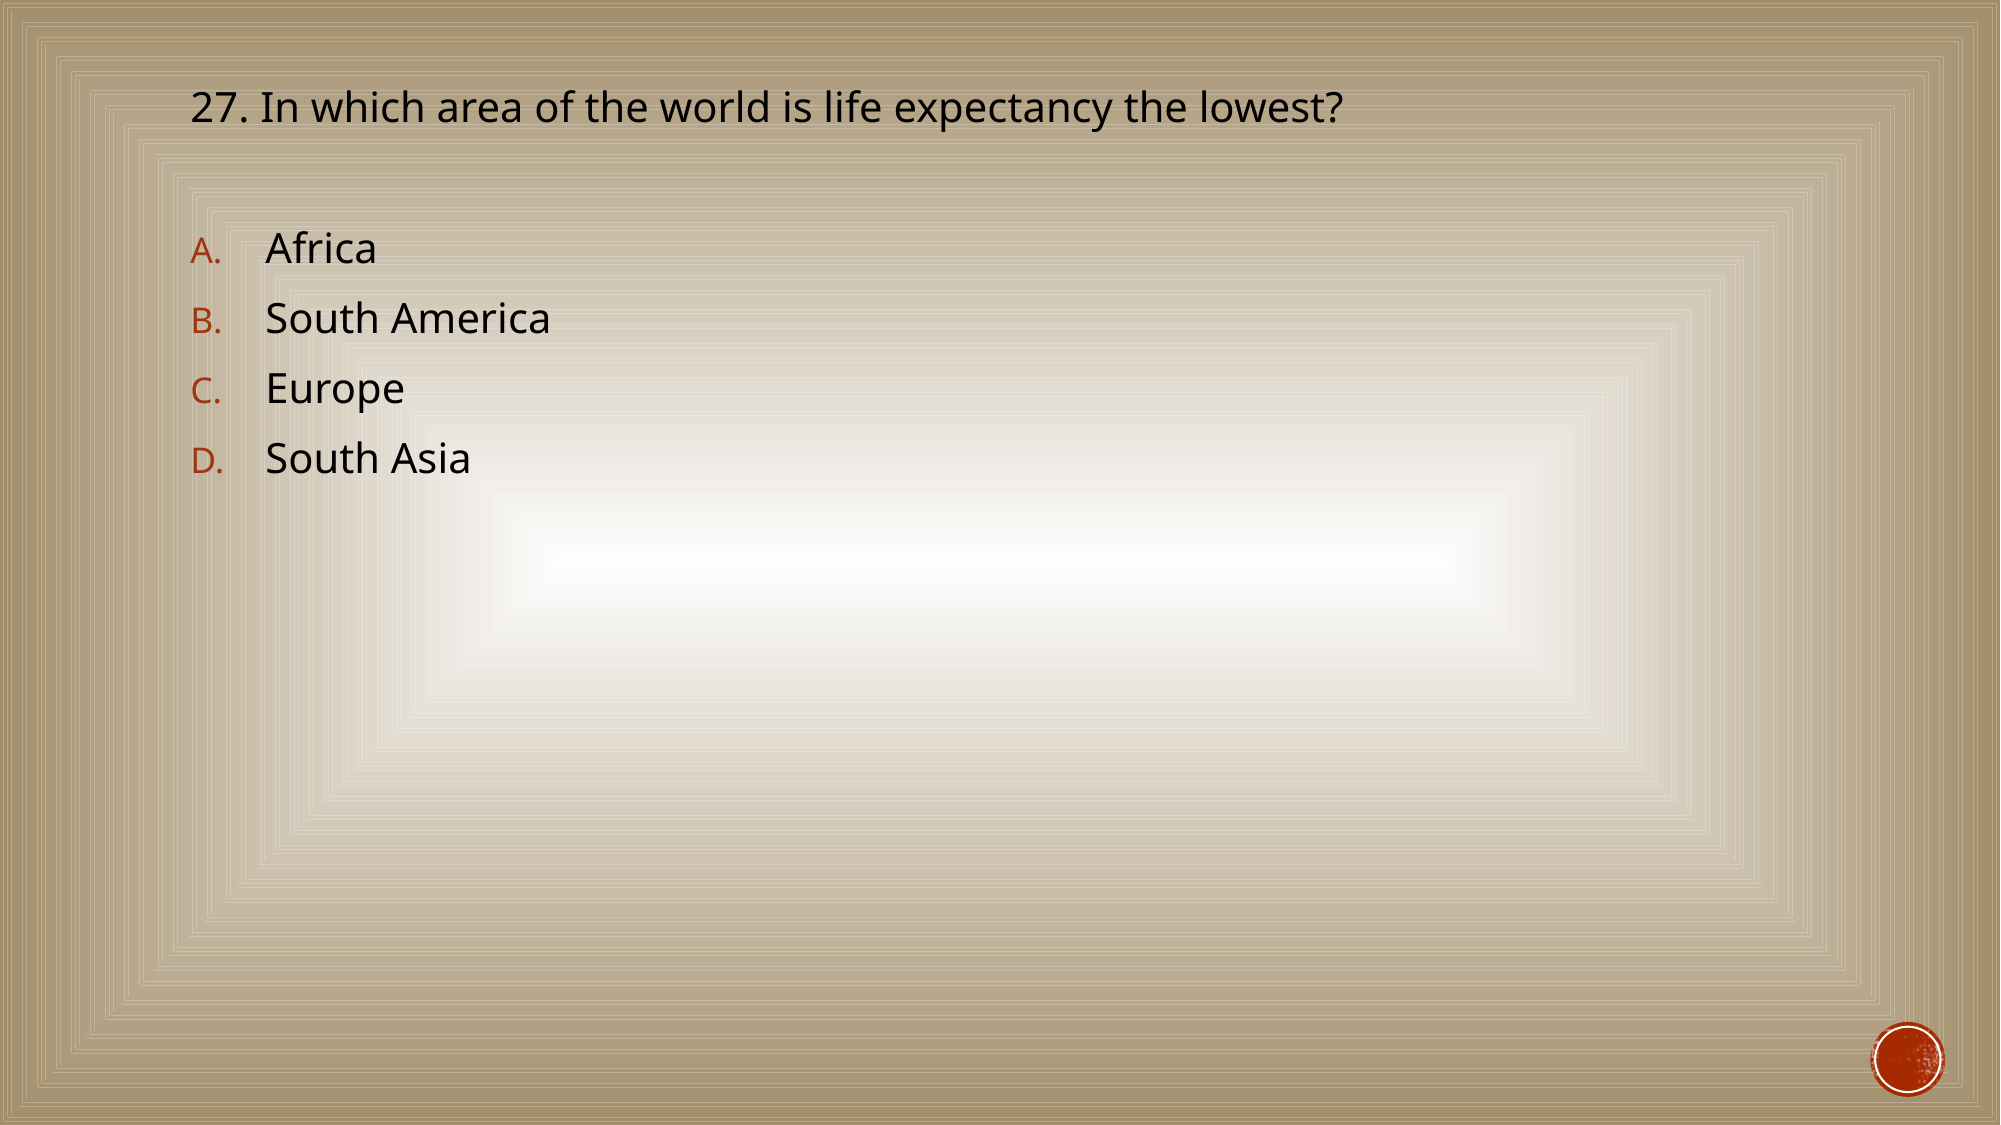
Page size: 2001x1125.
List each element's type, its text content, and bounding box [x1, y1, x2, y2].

list 27. In which area of the world is life expectancy the lowest? Africa South America Europe South Asia [175, 79, 1826, 1013]
